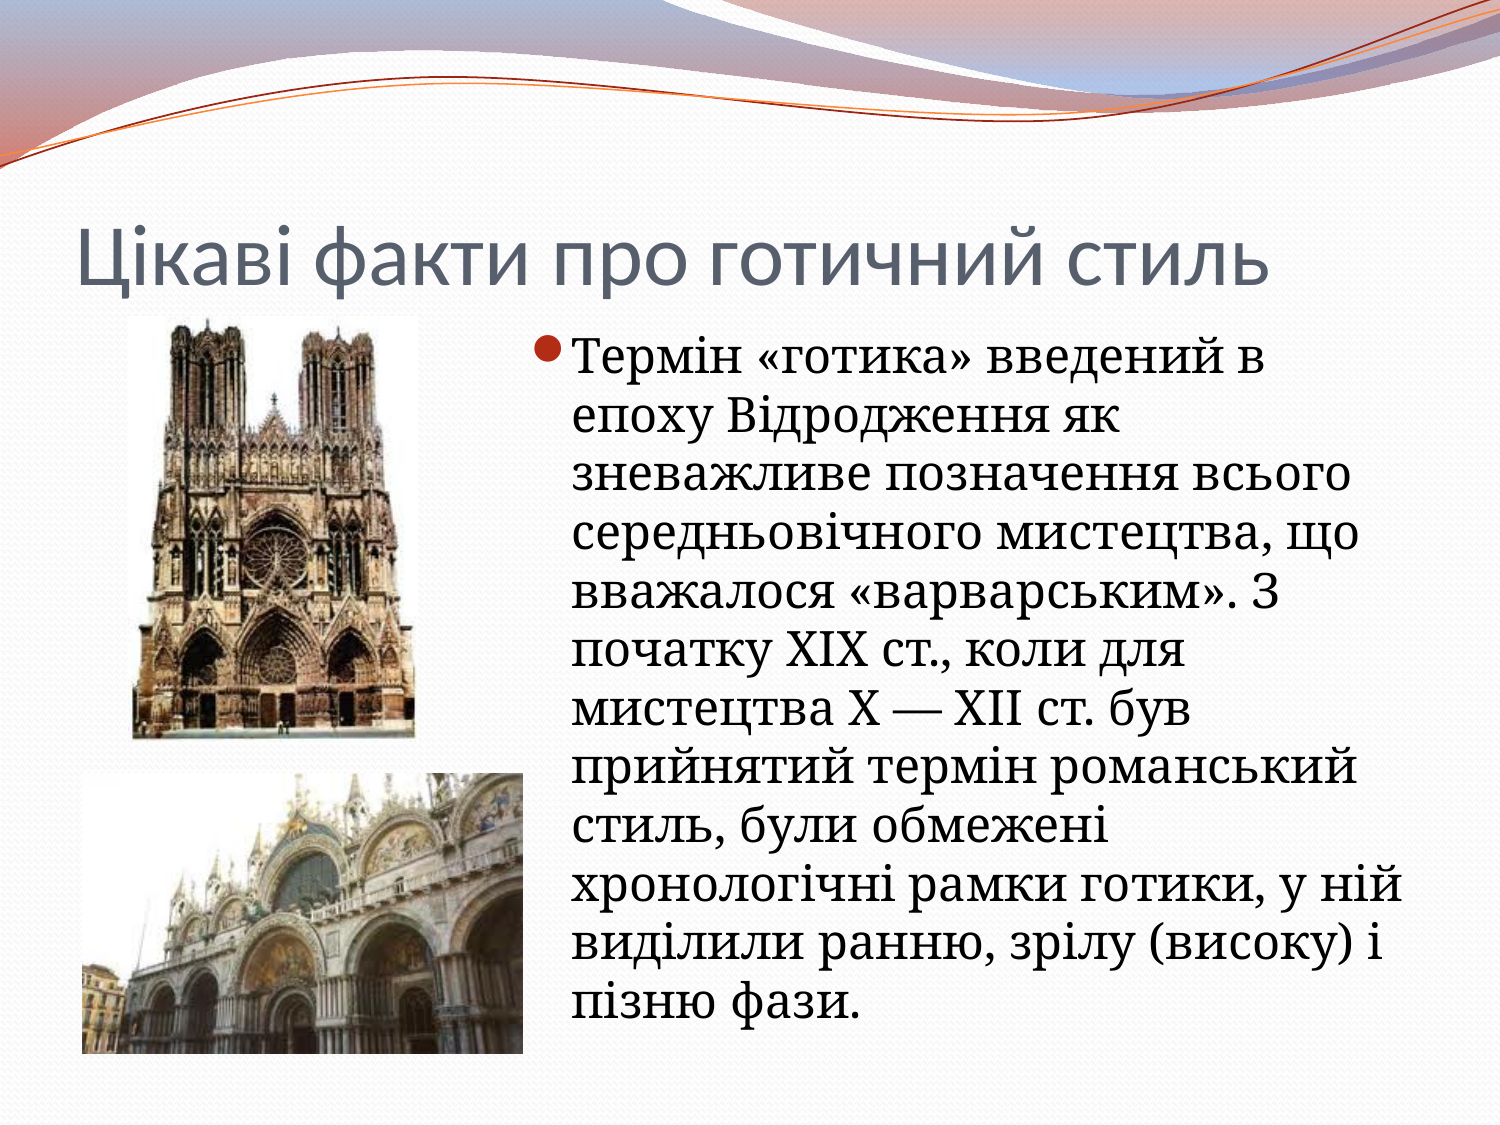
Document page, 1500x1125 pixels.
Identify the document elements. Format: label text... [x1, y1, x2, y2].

title Цікаві факти про готичний стиль [74, 115, 1426, 304]
picture [81, 773, 523, 1054]
list Термін «готика» введений в епоху Відродження як зневажливе позначення всього середньовічного мистецтва, що вважалося «варварським». З початку XIX ст., коли для мистецтва X — XII ст. був прийнятий термін романський стиль, були обмежені хронологічні рамки готики, у ній виділили ранню, зрілу (високу) і пізню фази. [515, 317, 1426, 1038]
picture [128, 316, 419, 742]
